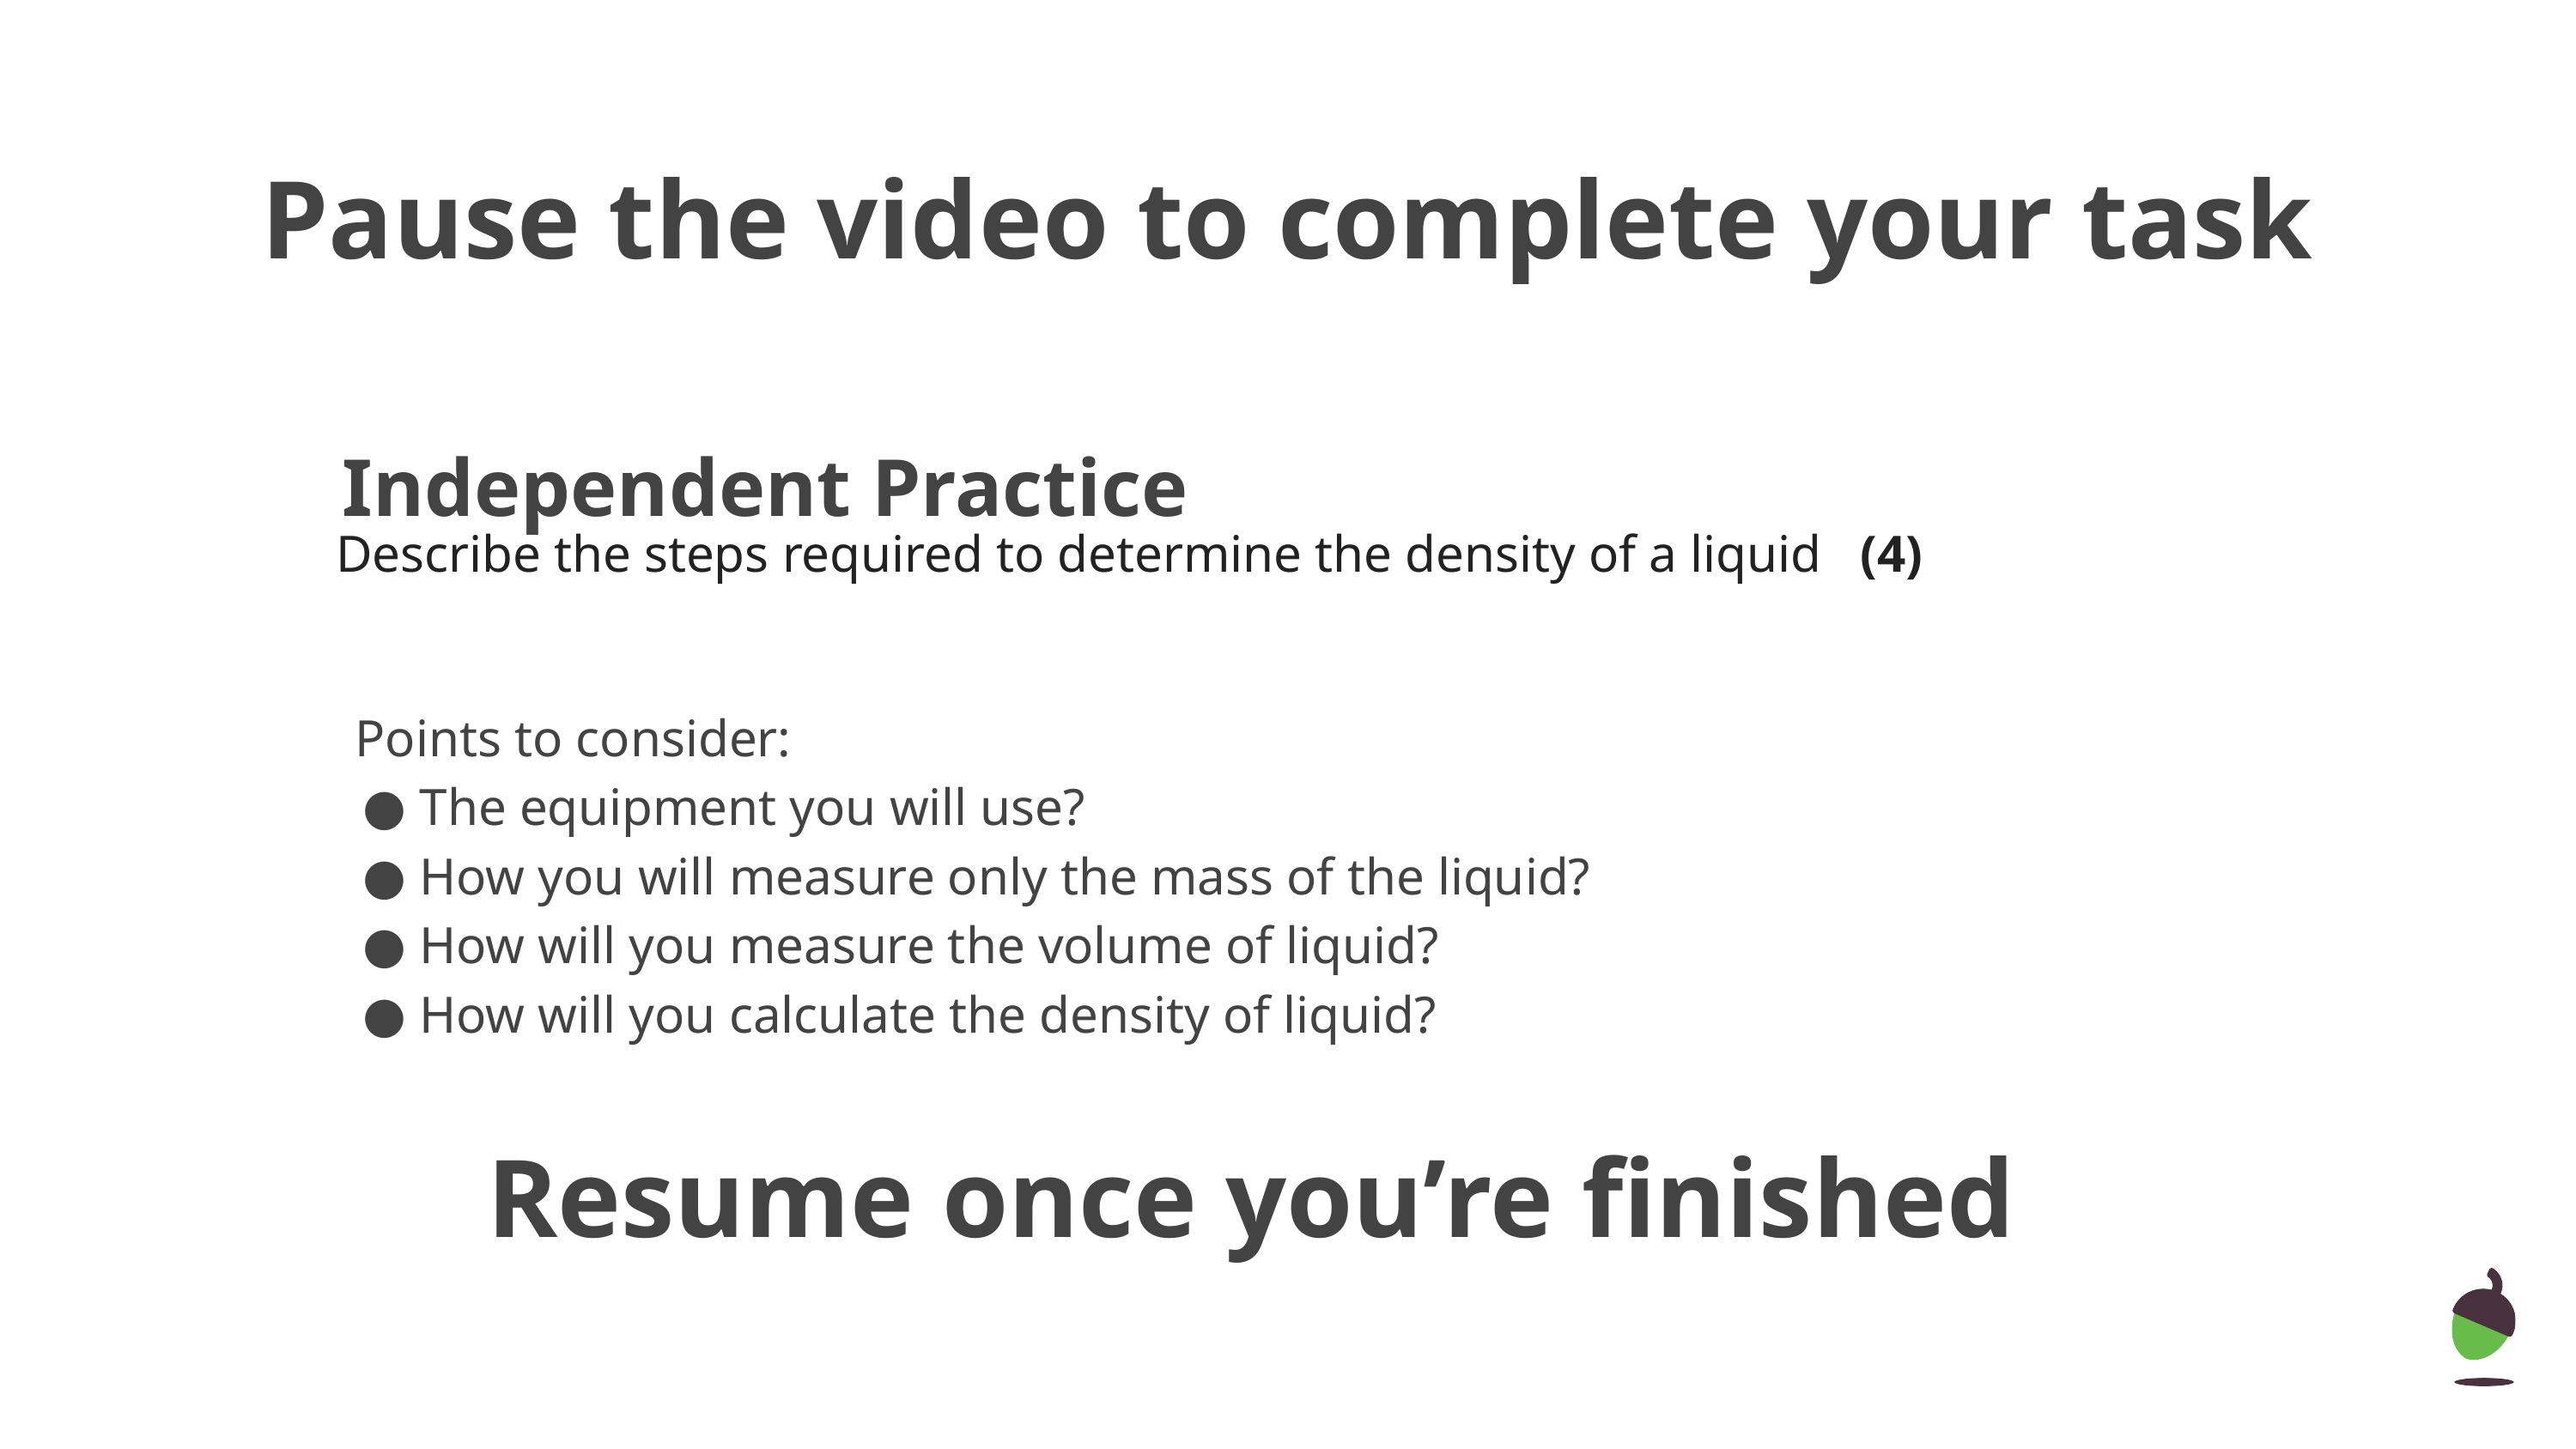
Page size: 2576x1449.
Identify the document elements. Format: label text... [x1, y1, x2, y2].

text_box Resume once you’re finished [77, 1111, 2426, 1350]
picture [2451, 1271, 2516, 1386]
text_box Describe the steps required to determine the density of a liquid (4) [310, 384, 2366, 682]
text_box Points to consider: The equipment you will use? How you will measure only the mass of the liquid? How will you measure the volume of liquid? How will you calculate the density of liquid? [342, 684, 2576, 1271]
title Independent Practice [342, 422, 2056, 556]
text_box Pause the video to complete your task [149, 132, 2427, 327]
